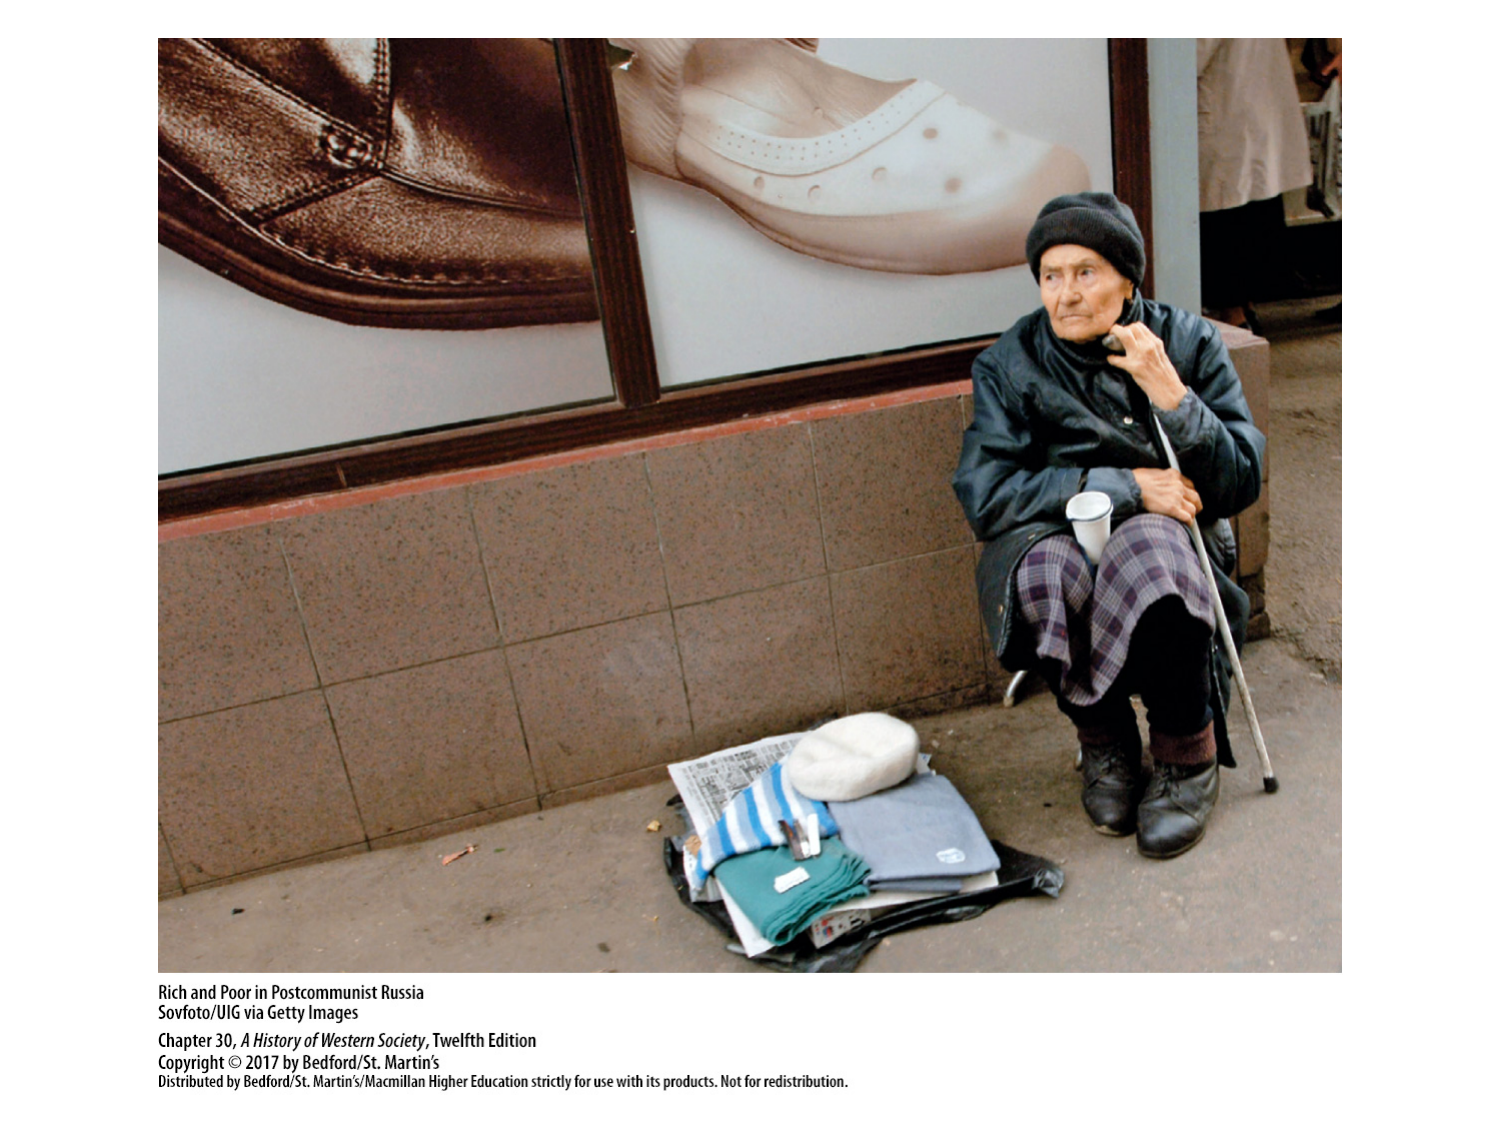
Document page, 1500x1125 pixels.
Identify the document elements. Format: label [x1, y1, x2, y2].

picture [150, 30, 1350, 1095]
